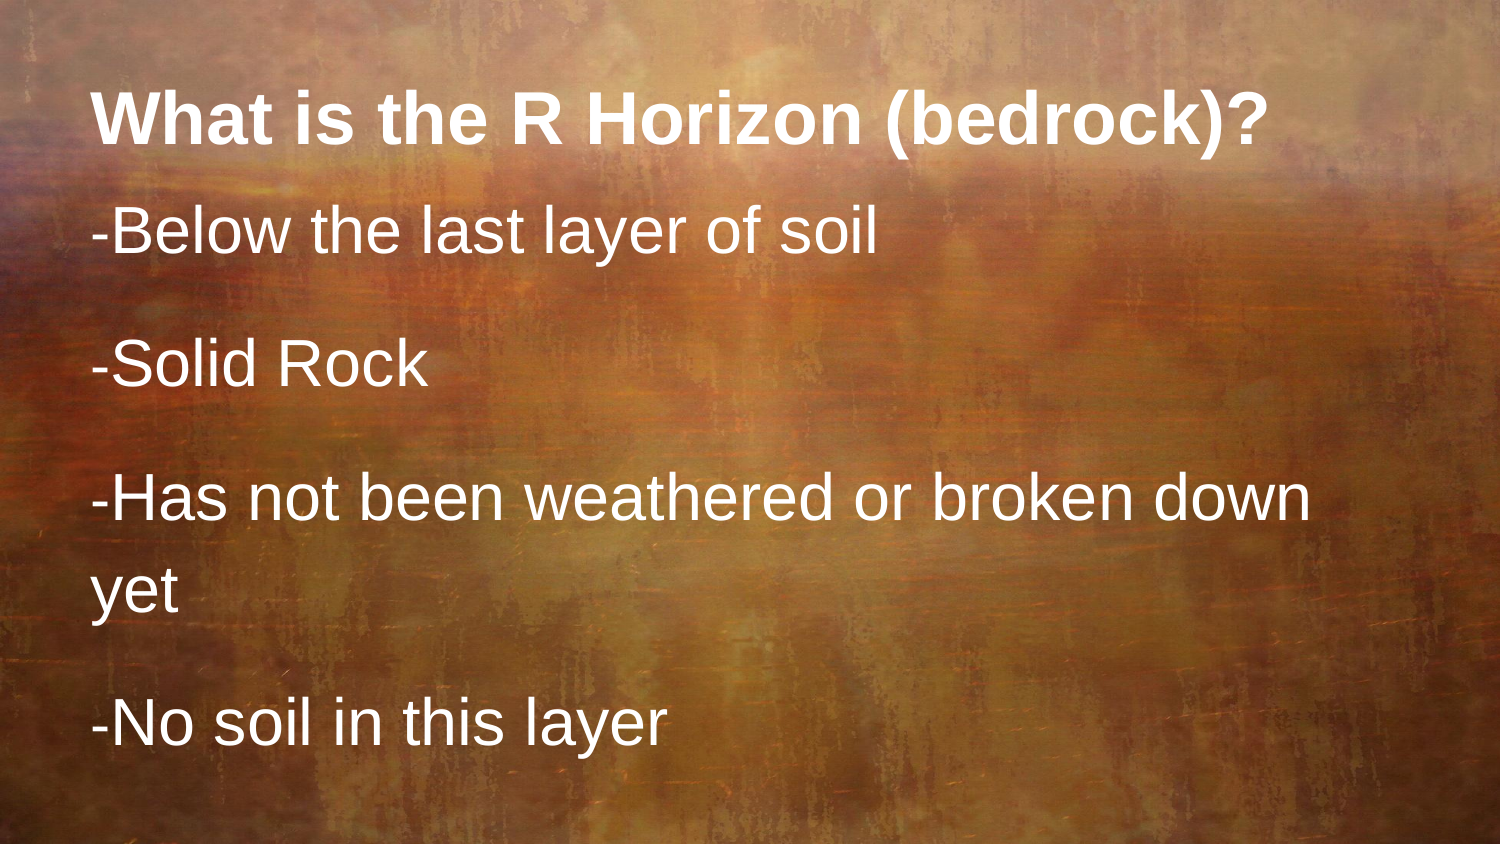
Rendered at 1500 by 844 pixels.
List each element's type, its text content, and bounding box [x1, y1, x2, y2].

list -Below the last layer of soil -Solid Rock -Has not been weathered or broken down yet -No soil in this layer [75, 159, 1425, 771]
title What is the R Horizon (bedrock)? [75, 33, 1425, 159]
picture [0, 0, 1500, 844]
